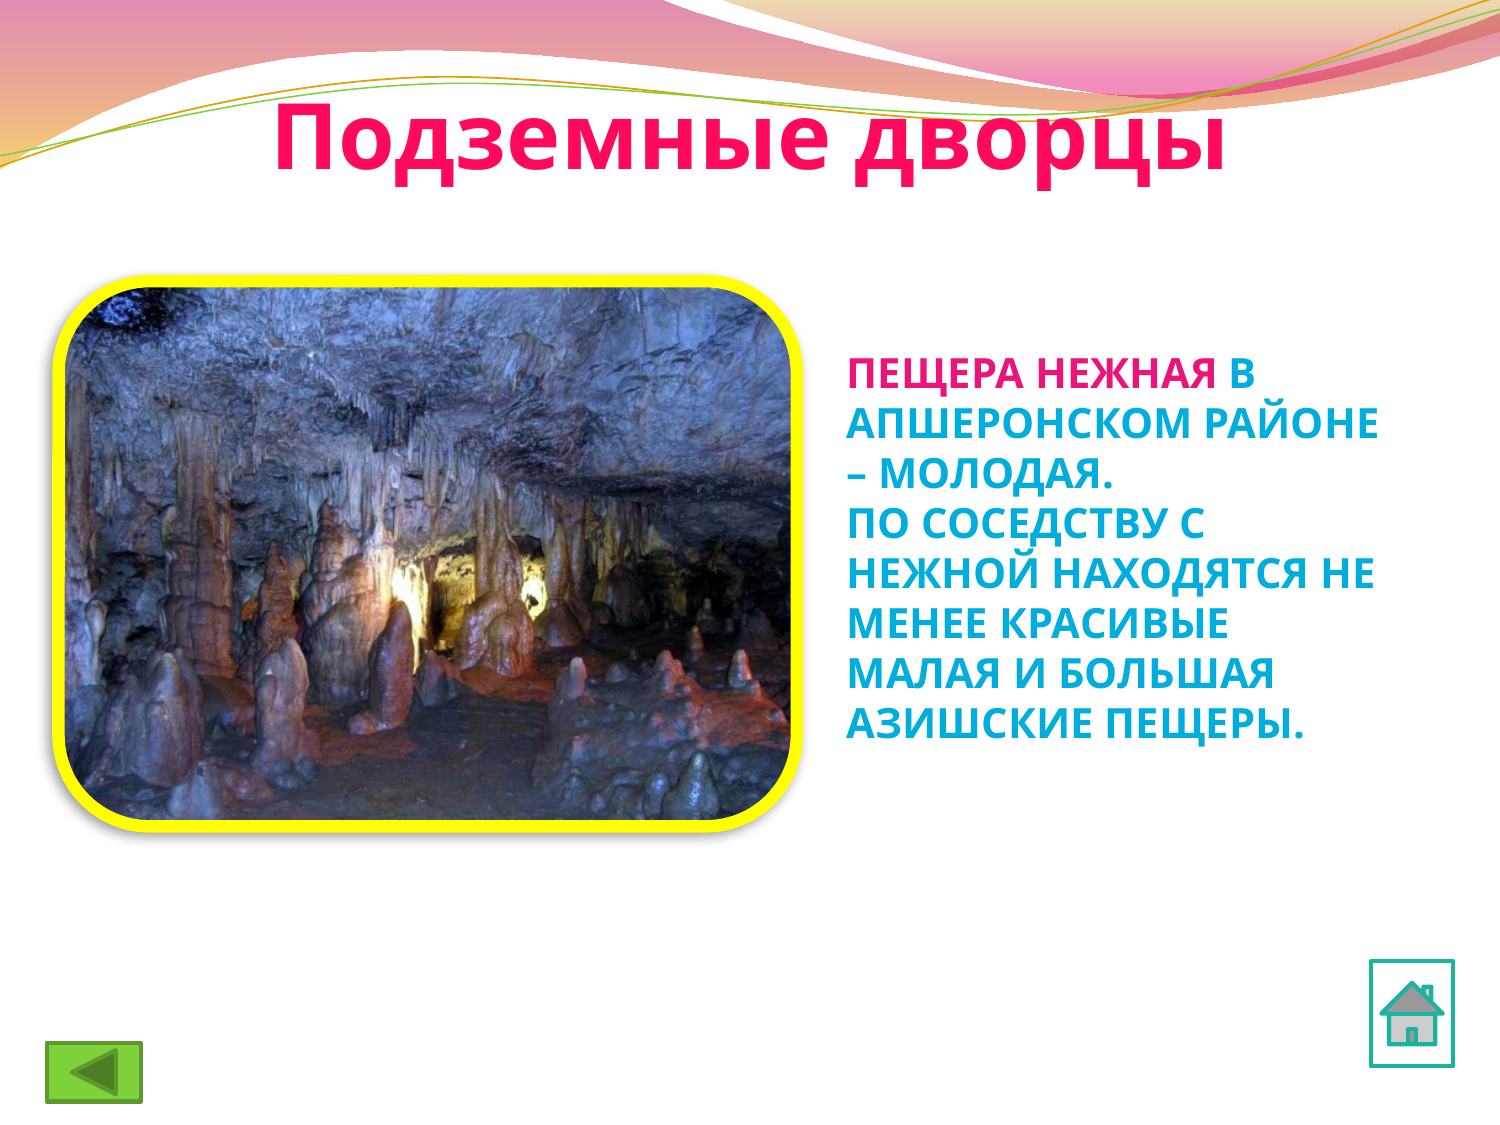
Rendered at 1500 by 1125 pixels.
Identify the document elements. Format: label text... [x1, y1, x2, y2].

text_box Подземные дворцы [74, 70, 1425, 258]
picture [58, 280, 798, 827]
text_box Пещера Нежная в Апшеронском районе – молодая. По соседству с Нежной находятся не менее красивые Малая и Большая Азишские пещеры. [832, 339, 1412, 755]
text_box [45, 1041, 143, 1104]
text_box [1369, 959, 1455, 1068]
